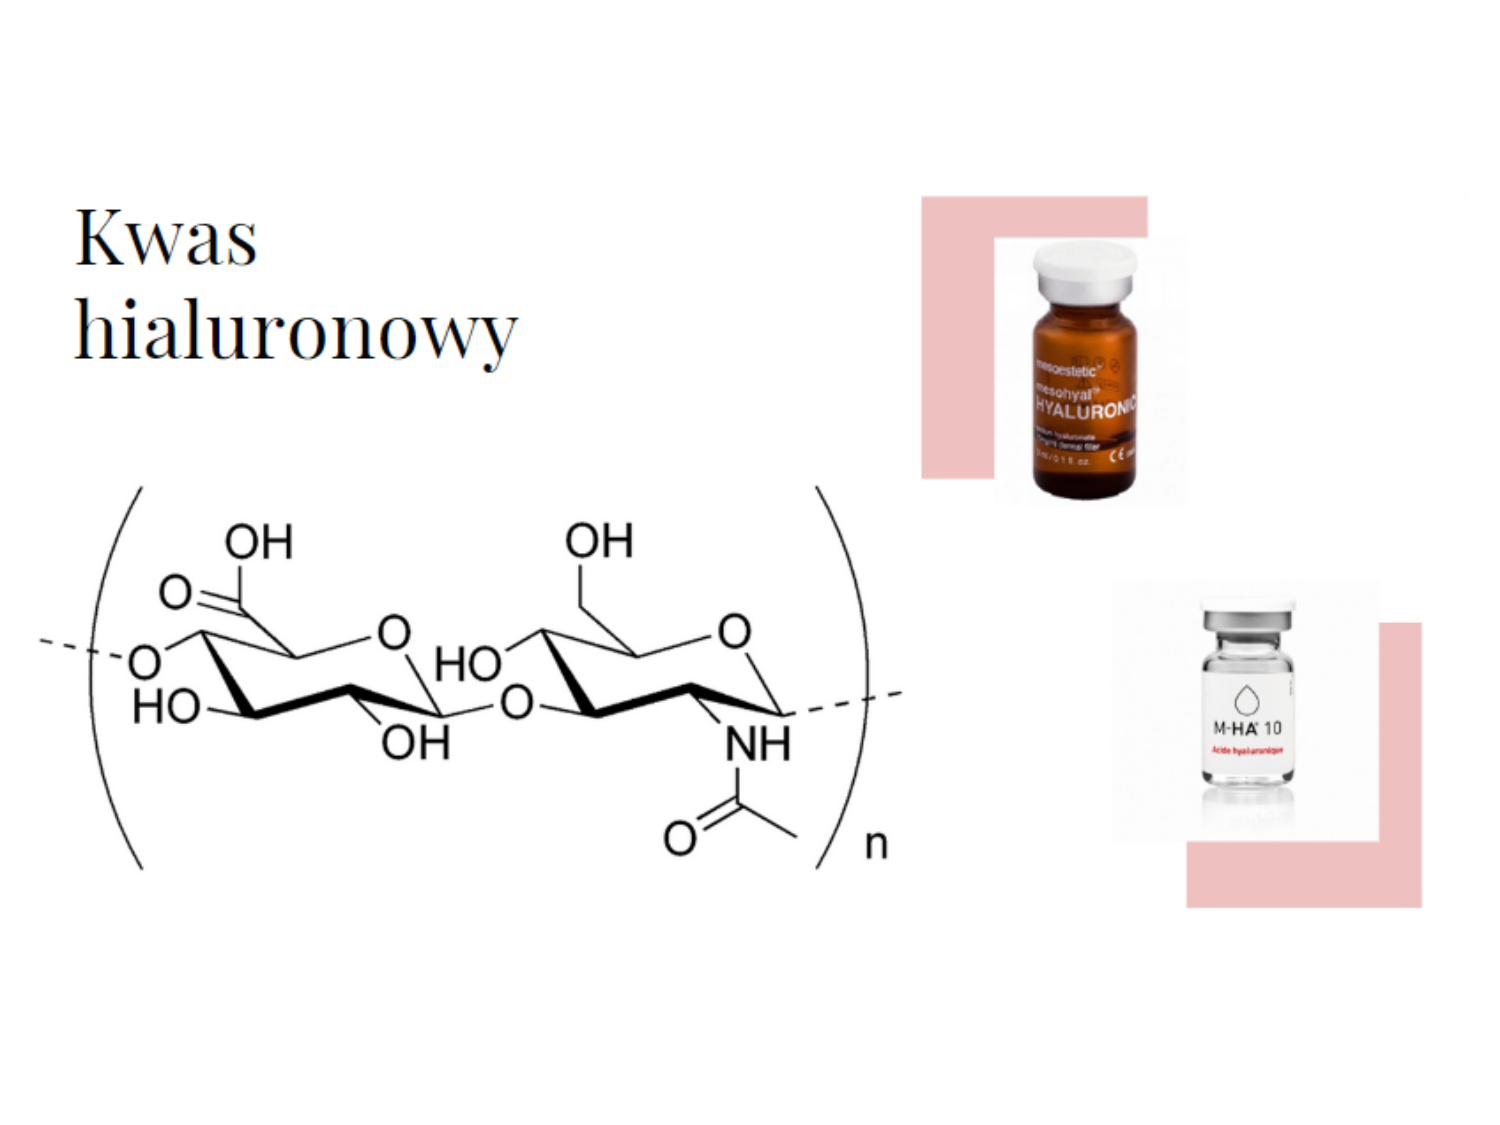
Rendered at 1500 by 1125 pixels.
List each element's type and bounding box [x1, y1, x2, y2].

picture [11, 148, 1467, 965]
